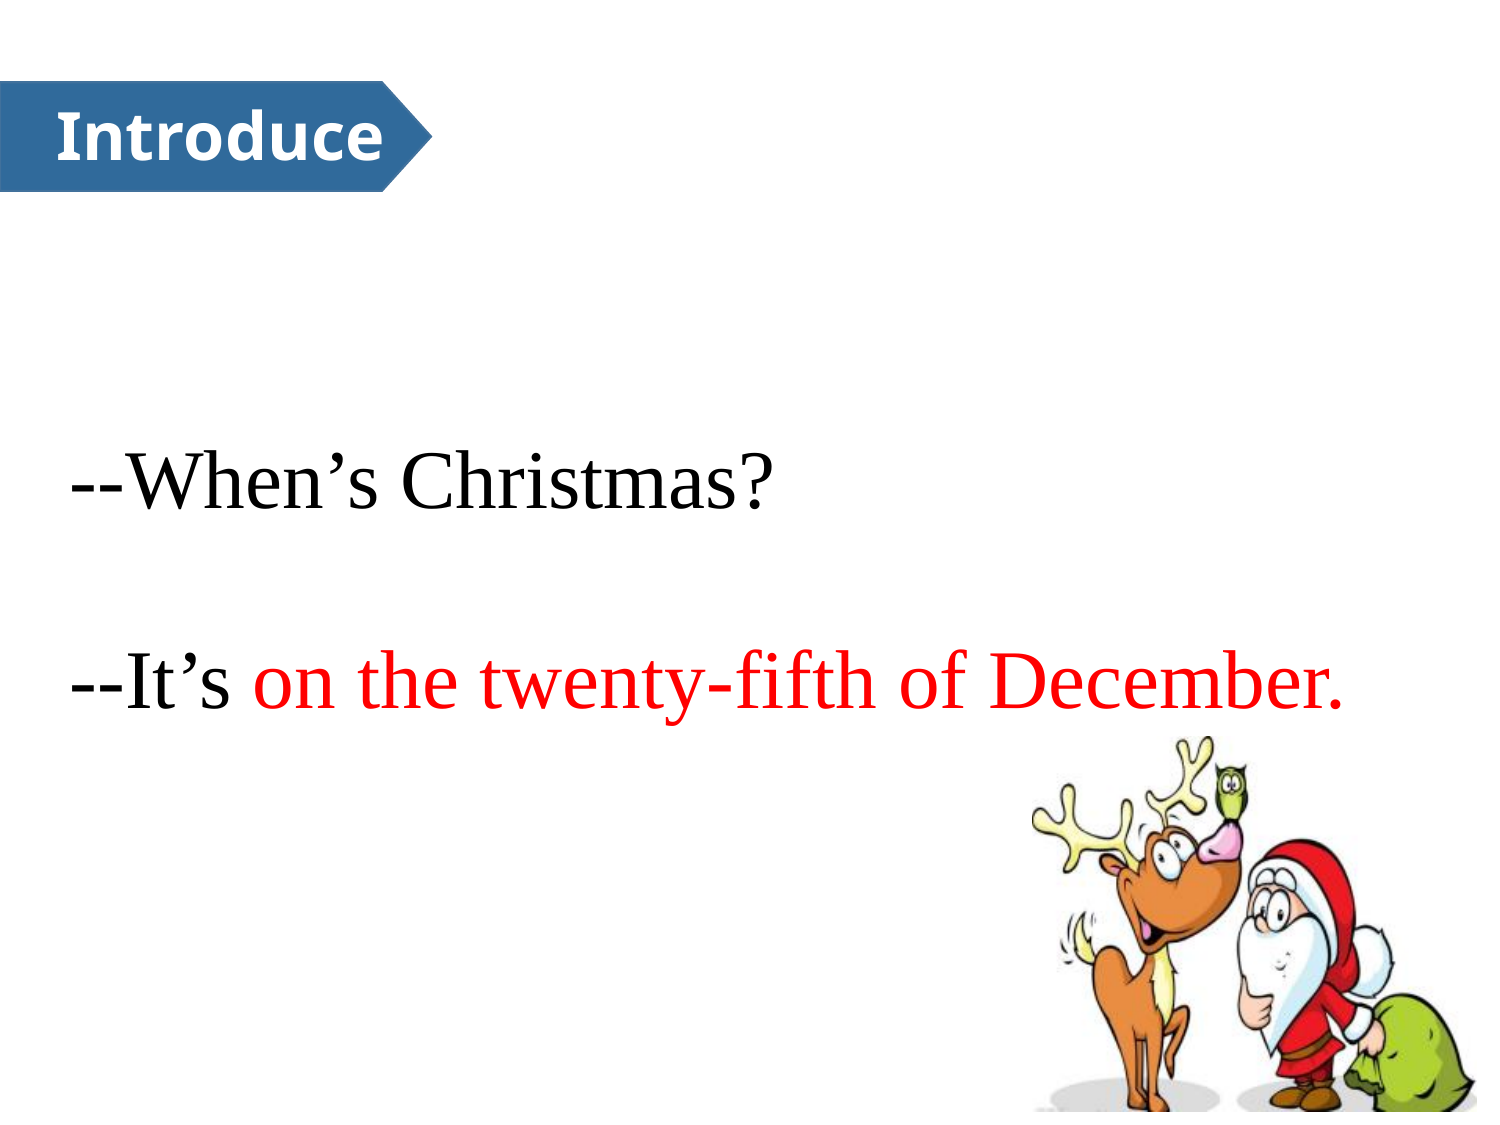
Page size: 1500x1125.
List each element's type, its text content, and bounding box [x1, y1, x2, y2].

title Introduce [41, 95, 469, 178]
picture [1032, 736, 1477, 1112]
text_box --When’s Christmas? --It’s on the twenty-fifth of December. [55, 317, 1450, 733]
